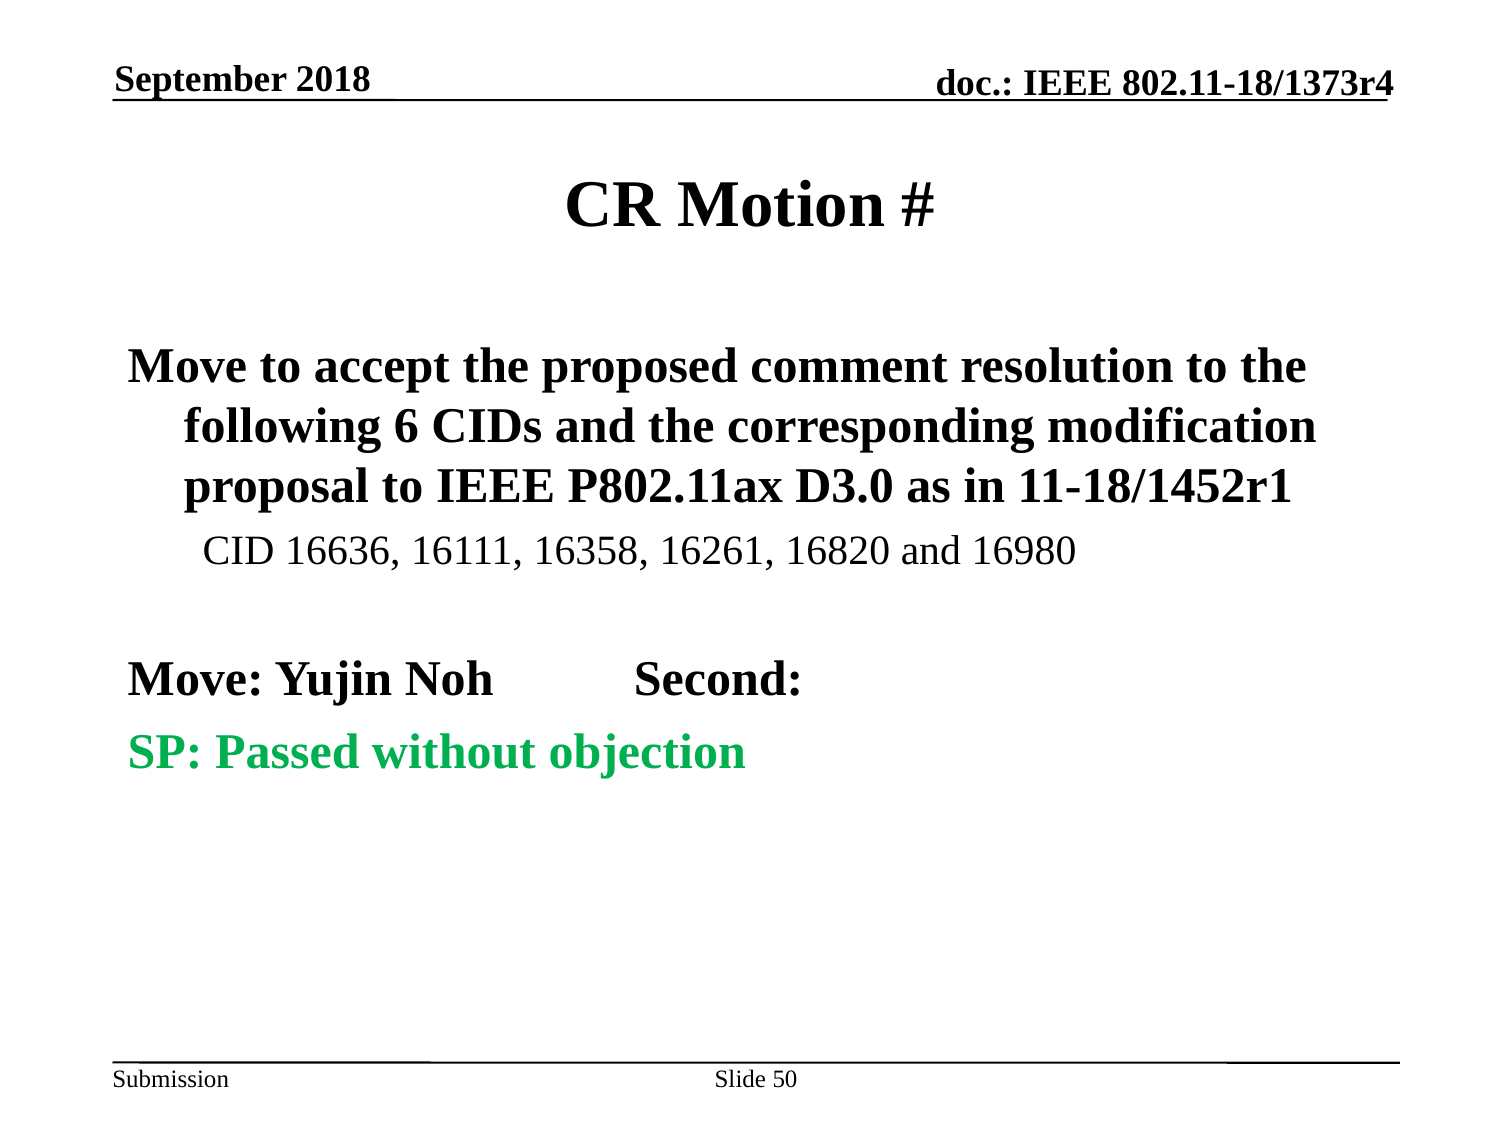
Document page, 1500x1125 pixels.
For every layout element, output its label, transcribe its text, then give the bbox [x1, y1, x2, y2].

list Move to accept the proposed comment resolution to the following 6 CIDs and the corresponding modification proposal to IEEE P802.11ax D3.0 as in 11-18/1452r1 CID 16636, 16111, 16358, 16261, 16820 and 16980 Move: Yujin Noh Second: SP: Passed without objection [112, 324, 1388, 1001]
title CR Motion # [112, 112, 1388, 288]
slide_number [114, 54, 423, 100]
slide_number Slide 50 [712, 1061, 800, 1123]
